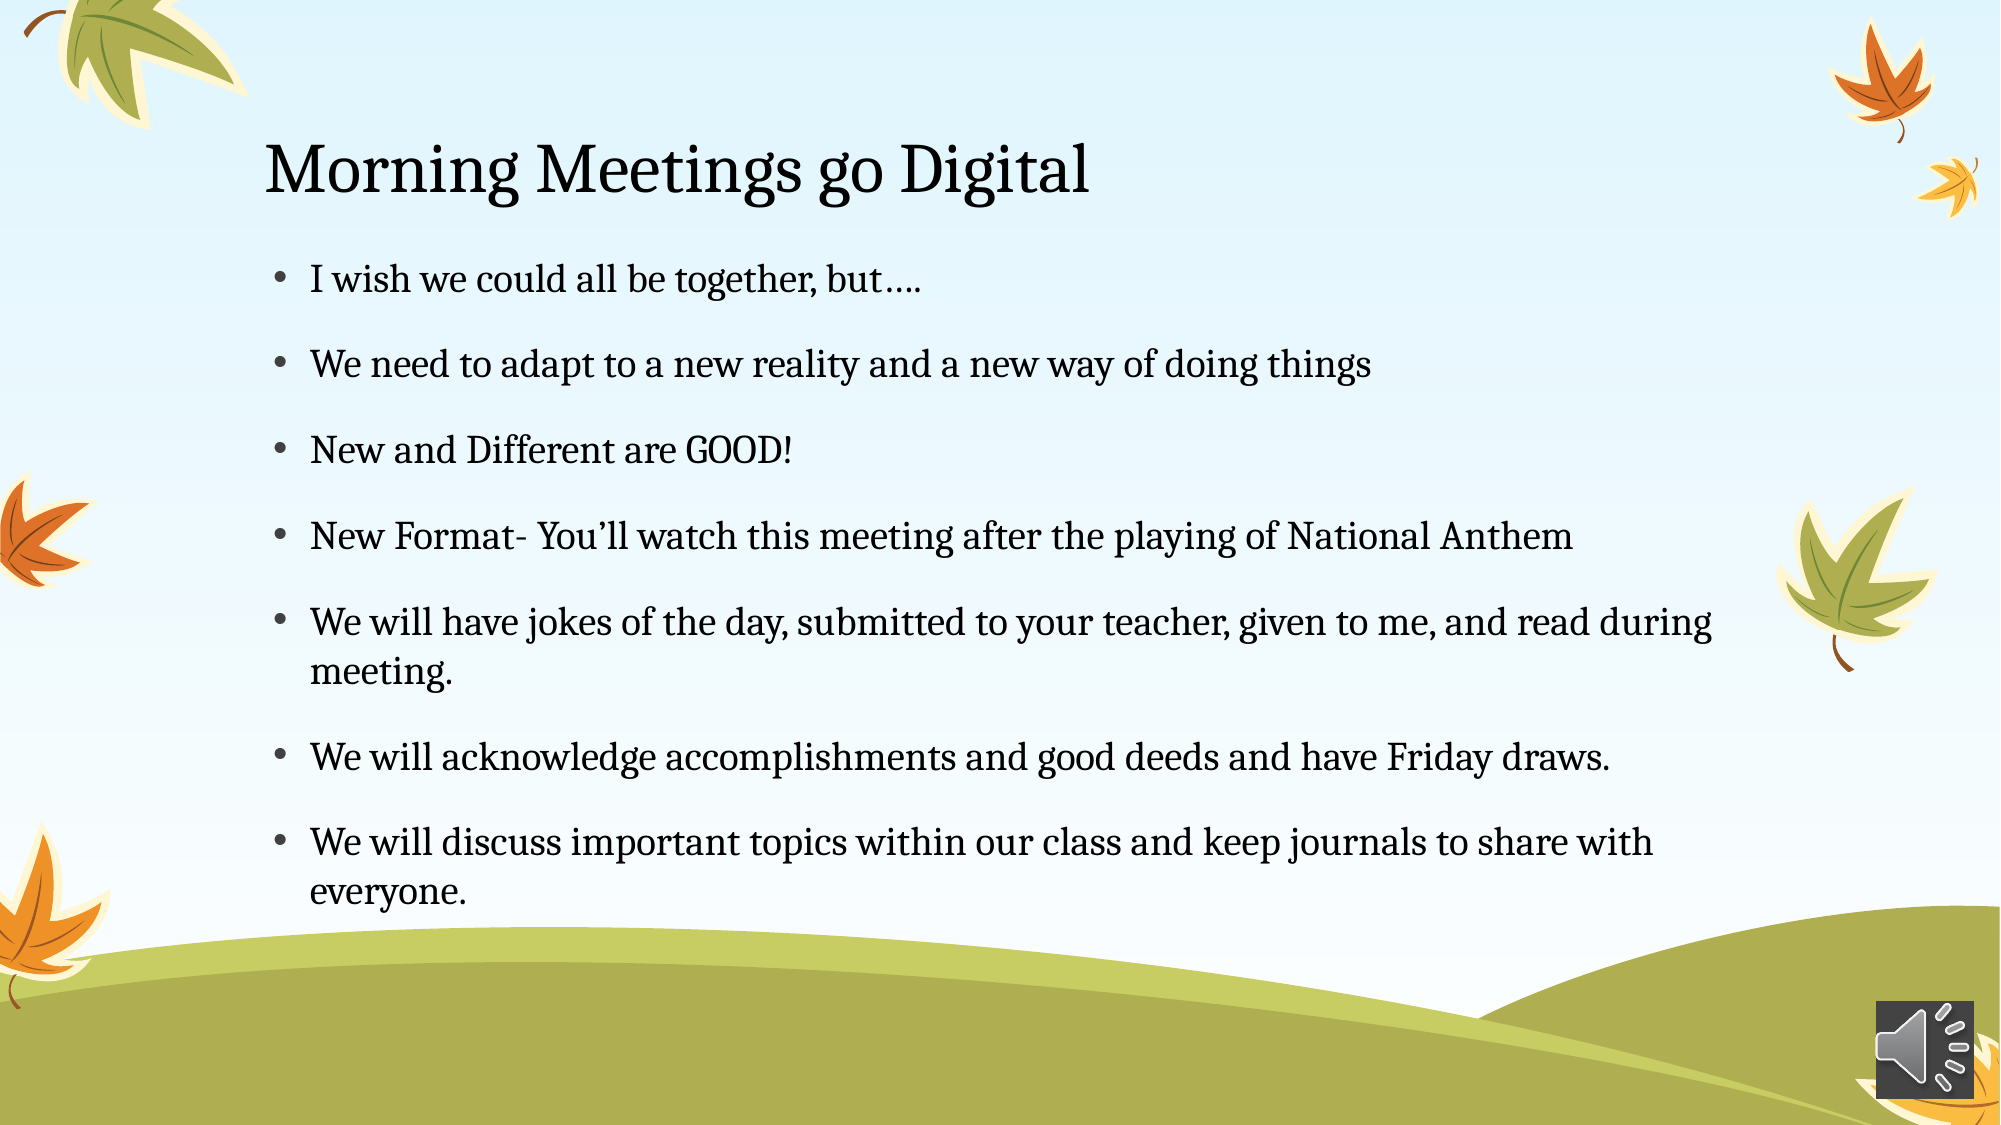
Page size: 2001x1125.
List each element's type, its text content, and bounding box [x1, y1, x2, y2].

picture [1874, 999, 1975, 1100]
title Morning Meetings go Digital [249, 12, 1749, 216]
list I wish we could all be together, but…. We need to adapt to a new reality and a new way of doing things New and Different are GOOD! New Format- You’ll watch this meeting after the playing of National Anthem We will have jokes of the day, submitted to your teacher, given to me, and read during meeting. We will acknowledge accomplishments and good deeds and have Friday draws. We will discuss important topics within our class and keep journals to share with everyone. [250, 243, 1750, 925]
